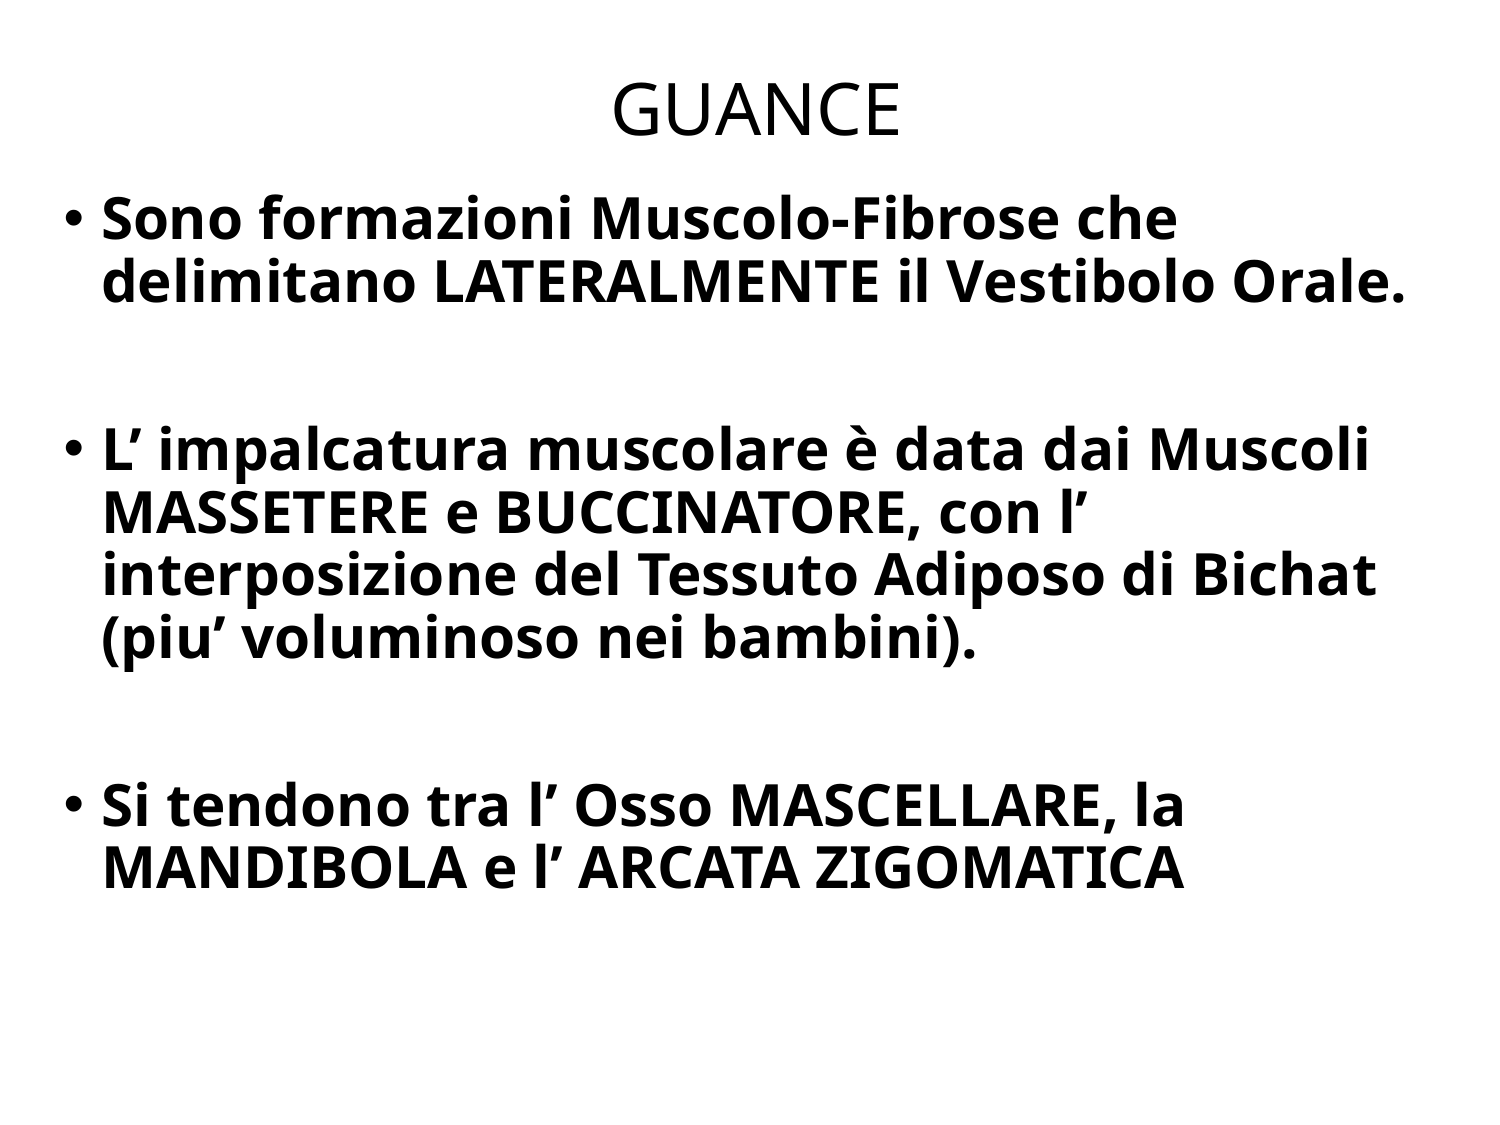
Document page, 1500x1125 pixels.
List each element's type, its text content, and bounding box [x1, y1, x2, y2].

title GUANCE [209, 64, 1322, 159]
list Sono formazioni Muscolo-Fibrose che delimitano LATERALMENTE il Vestibolo Orale. L’ impalcatura muscolare è data dai Muscoli MASSETERE e BUCCINATORE, con l’ interposizione del Tessuto Adiposo di Bichat (piu’ voluminoso nei bambini). Si tendono tra l’ Osso MASCELLARE, la MANDIBOLA e l’ ARCATA ZIGOMATICA [48, 182, 1482, 1094]
